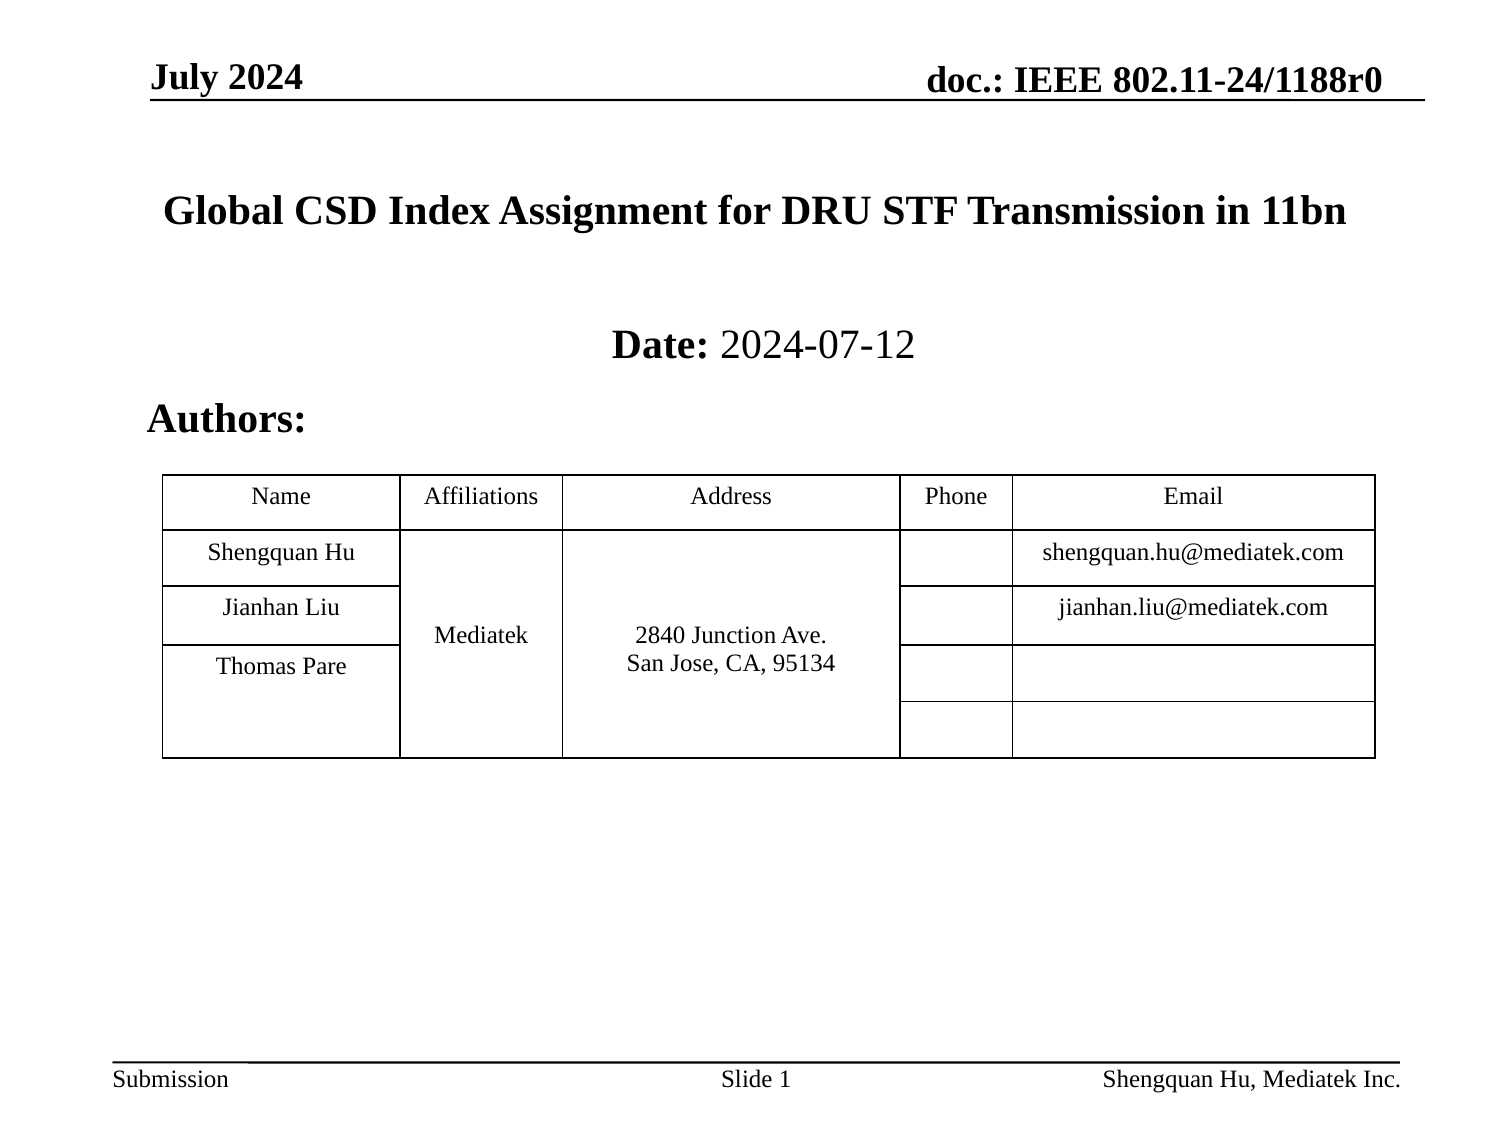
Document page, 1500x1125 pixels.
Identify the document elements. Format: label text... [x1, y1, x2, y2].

table_header Affiliations [401, 476, 562, 529]
table_cell Jianhan Liu [163, 587, 399, 644]
table_cell Thomas Pare [163, 646, 399, 701]
table_cell shengquan.hu@mediatek.com [1013, 531, 1374, 585]
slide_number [149, 51, 388, 98]
table_header Email [1013, 476, 1374, 529]
table_cell [1013, 702, 1374, 757]
table_cell [1013, 646, 1374, 701]
table_cell Shengquan Hu [163, 531, 399, 585]
table_header Address [563, 476, 899, 529]
table_header Name [163, 476, 399, 529]
table_cell 2840 Junction Ave. San Jose, CA, 95134 [563, 531, 899, 757]
table_header Phone [901, 476, 1012, 529]
table_cell [901, 702, 1012, 757]
table_cell jianhan.liu@mediatek.com [1013, 587, 1374, 644]
table_cell Mediatek [401, 531, 562, 757]
text_box Authors: [131, 382, 369, 446]
footer Shengquan Hu, Mediatek Inc. [1098, 1061, 1402, 1093]
slide_number Slide 1 [712, 1061, 800, 1093]
title Global CSD Index Assignment for DRU STF Transmission in 11bn [24, 140, 1486, 276]
table_cell [901, 531, 1012, 585]
text_box Date: 2024-07-12 [126, 308, 1402, 372]
table_cell [901, 587, 1012, 644]
table_cell [901, 646, 1012, 701]
table_cell [163, 701, 399, 757]
